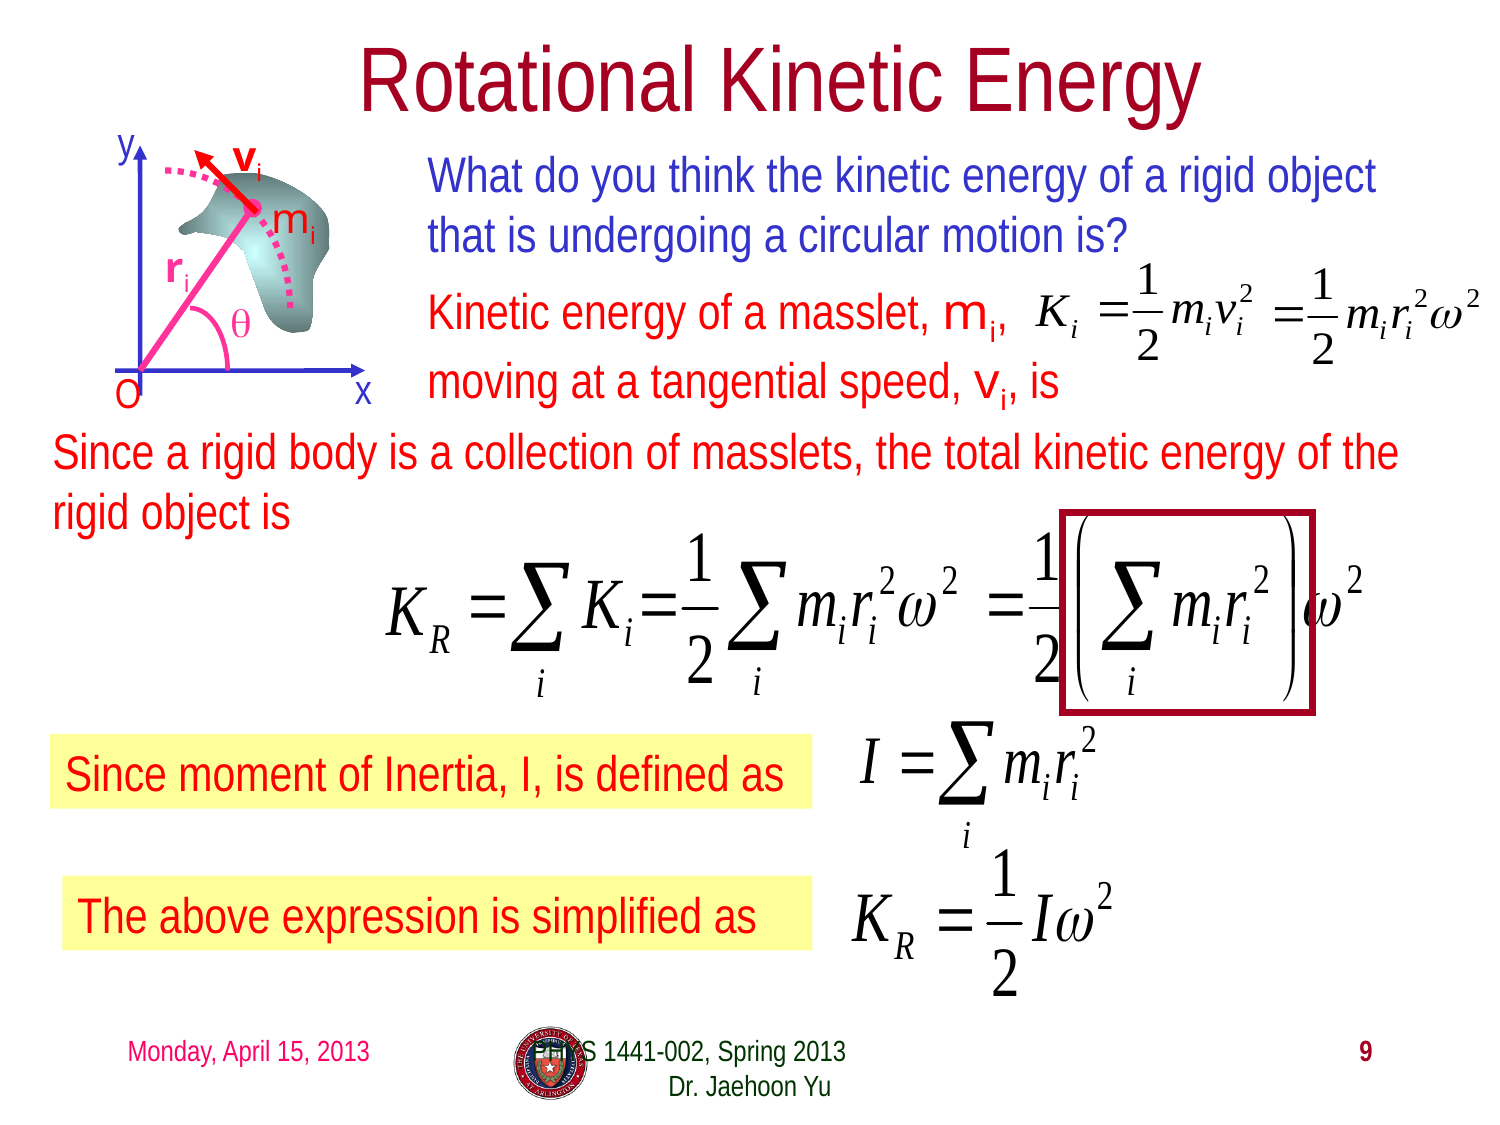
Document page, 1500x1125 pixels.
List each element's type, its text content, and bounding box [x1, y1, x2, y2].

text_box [375, 562, 451, 666]
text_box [456, 549, 622, 713]
title Rotational Kinetic Energy [112, 24, 1451, 126]
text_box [977, 828, 1126, 1013]
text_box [1262, 254, 1488, 376]
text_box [841, 870, 972, 977]
slide_number 9 [1074, 1024, 1388, 1101]
text_box Since a rigid body is a collection of masslets, the total kinetic energy of the rigid object is [37, 412, 1438, 548]
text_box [849, 719, 1113, 863]
text_box What do you think the kinetic energy of a rigid object that is undergoing a circular motion is? [412, 134, 1413, 270]
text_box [974, 499, 1376, 717]
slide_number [112, 1024, 426, 1101]
text_box Since moment of Inertia, I, is defined as [49, 733, 813, 809]
text_box The above expression is simplified as [62, 875, 813, 951]
text_box Kinetic energy of a masslet, mi, moving at a tangential speed, vi, is [412, 272, 1088, 424]
footer PHYS 1441-002, Spring 2013 Dr. Jaehoon Yu [512, 1024, 988, 1101]
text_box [99, 107, 388, 426]
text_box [1026, 279, 1082, 351]
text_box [1087, 249, 1261, 371]
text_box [627, 512, 969, 712]
